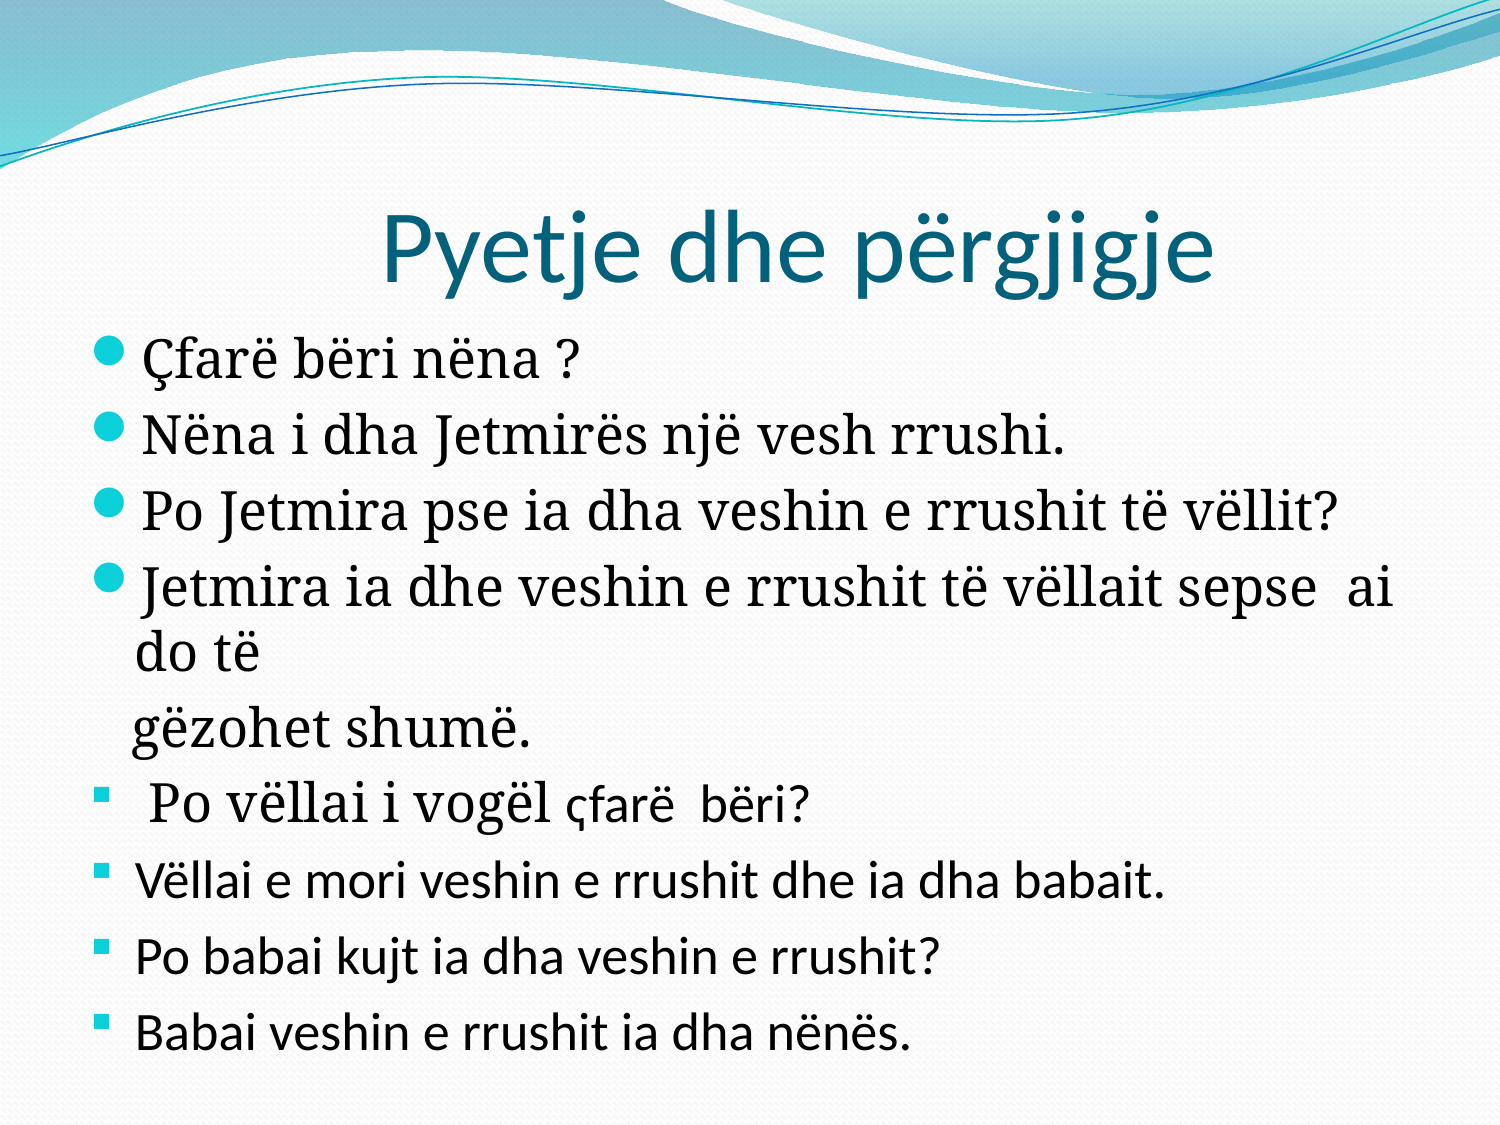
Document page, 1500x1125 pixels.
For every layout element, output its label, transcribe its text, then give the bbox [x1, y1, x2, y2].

title Pyetje dhe përgjigje [75, 115, 1425, 303]
list Çfarë bëri nëna ? Nëna i dha Jetmirës një vesh rrushi. Po Jetmira pse ia dha veshin e rrushit të vëllit? Jetmira ia dhe veshin e rrushit të vëllait sepse ai do të gëzohet shumë. Po vëllai i vogël ҁfarë bëri? Vëllai e mori veshin e rrushit dhe ia dha babait. Po babai kujt ia dha veshin e rrushit? Babai veshin e rrushit ia dha nënës. [75, 317, 1425, 1038]
